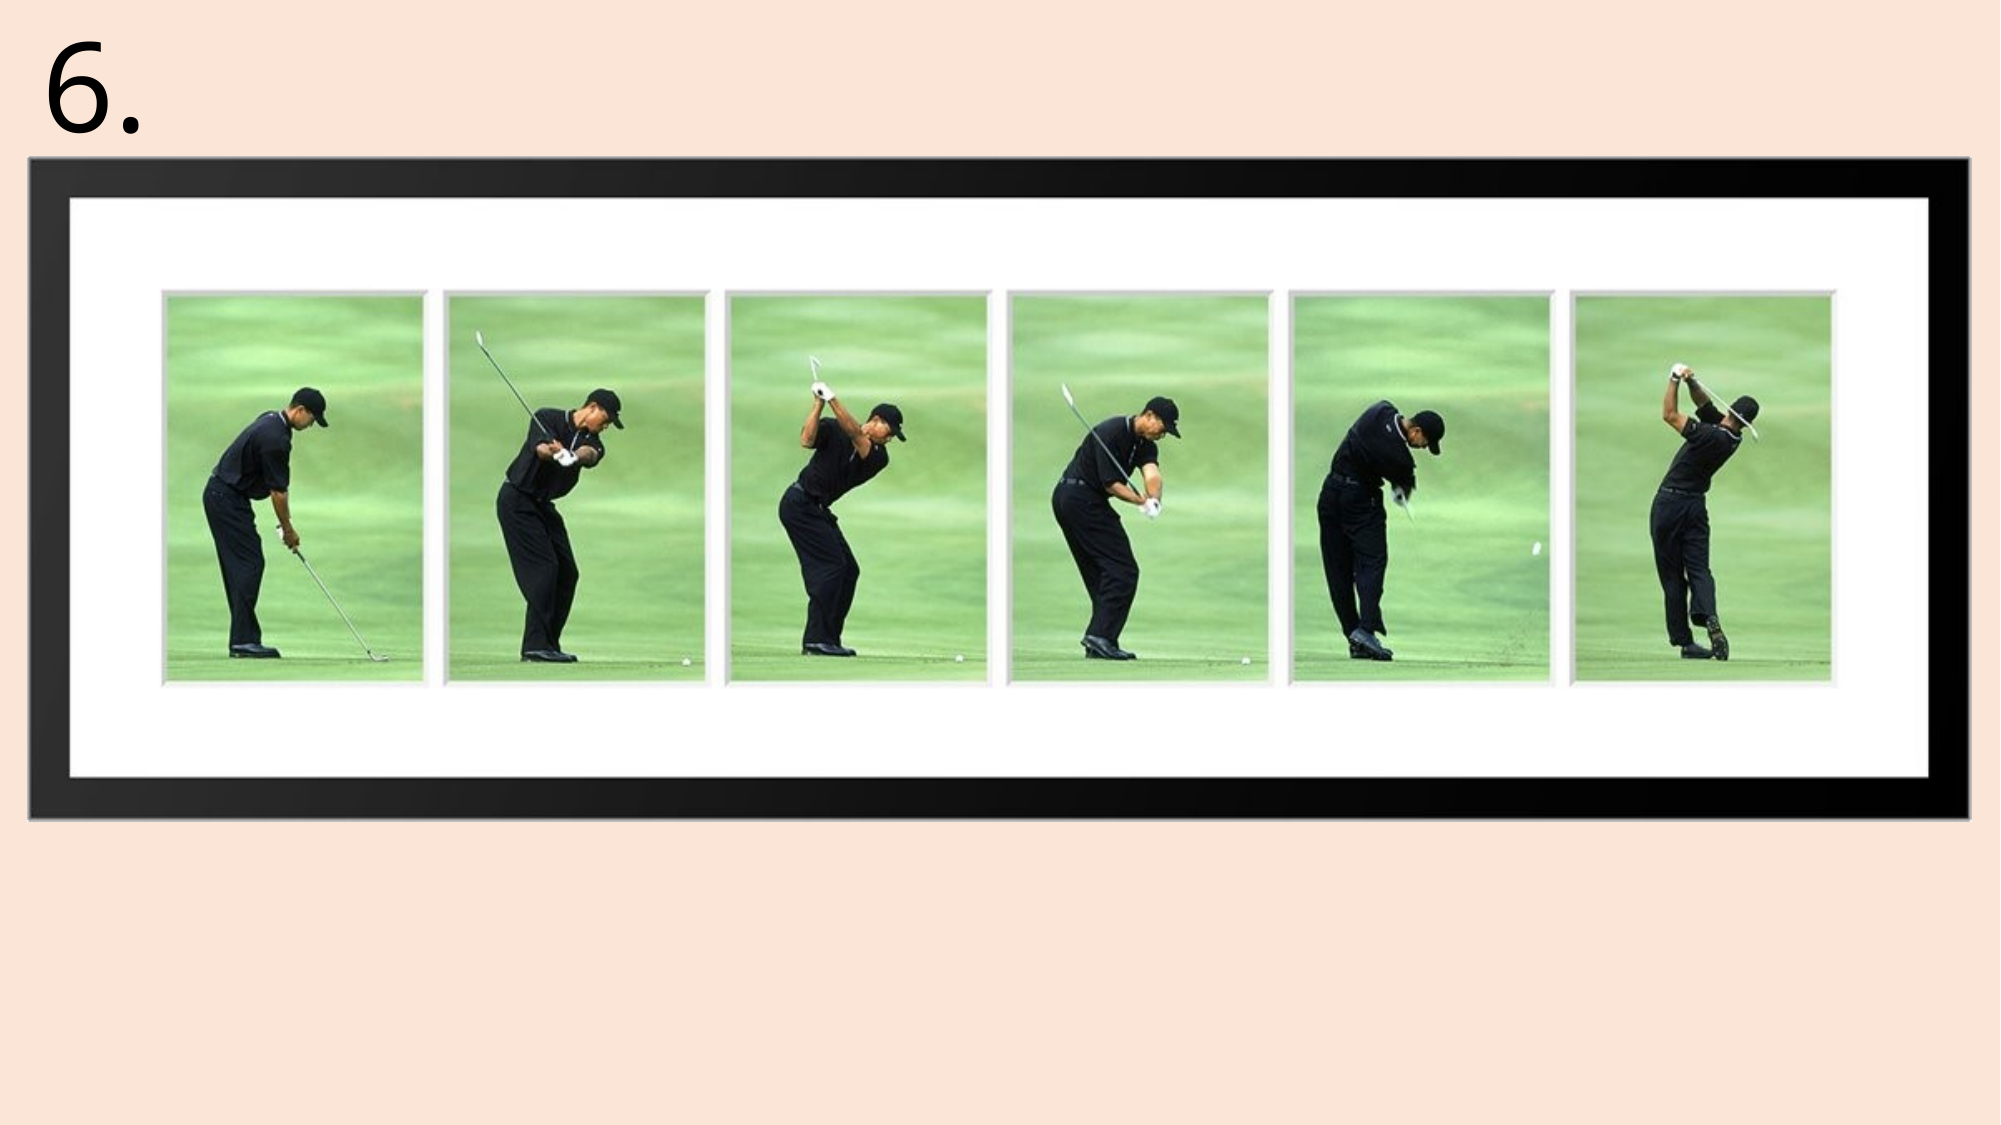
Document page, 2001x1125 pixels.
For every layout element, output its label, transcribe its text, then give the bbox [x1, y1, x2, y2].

picture [27, 156, 1973, 822]
text_box 6. [27, 0, 230, 156]
